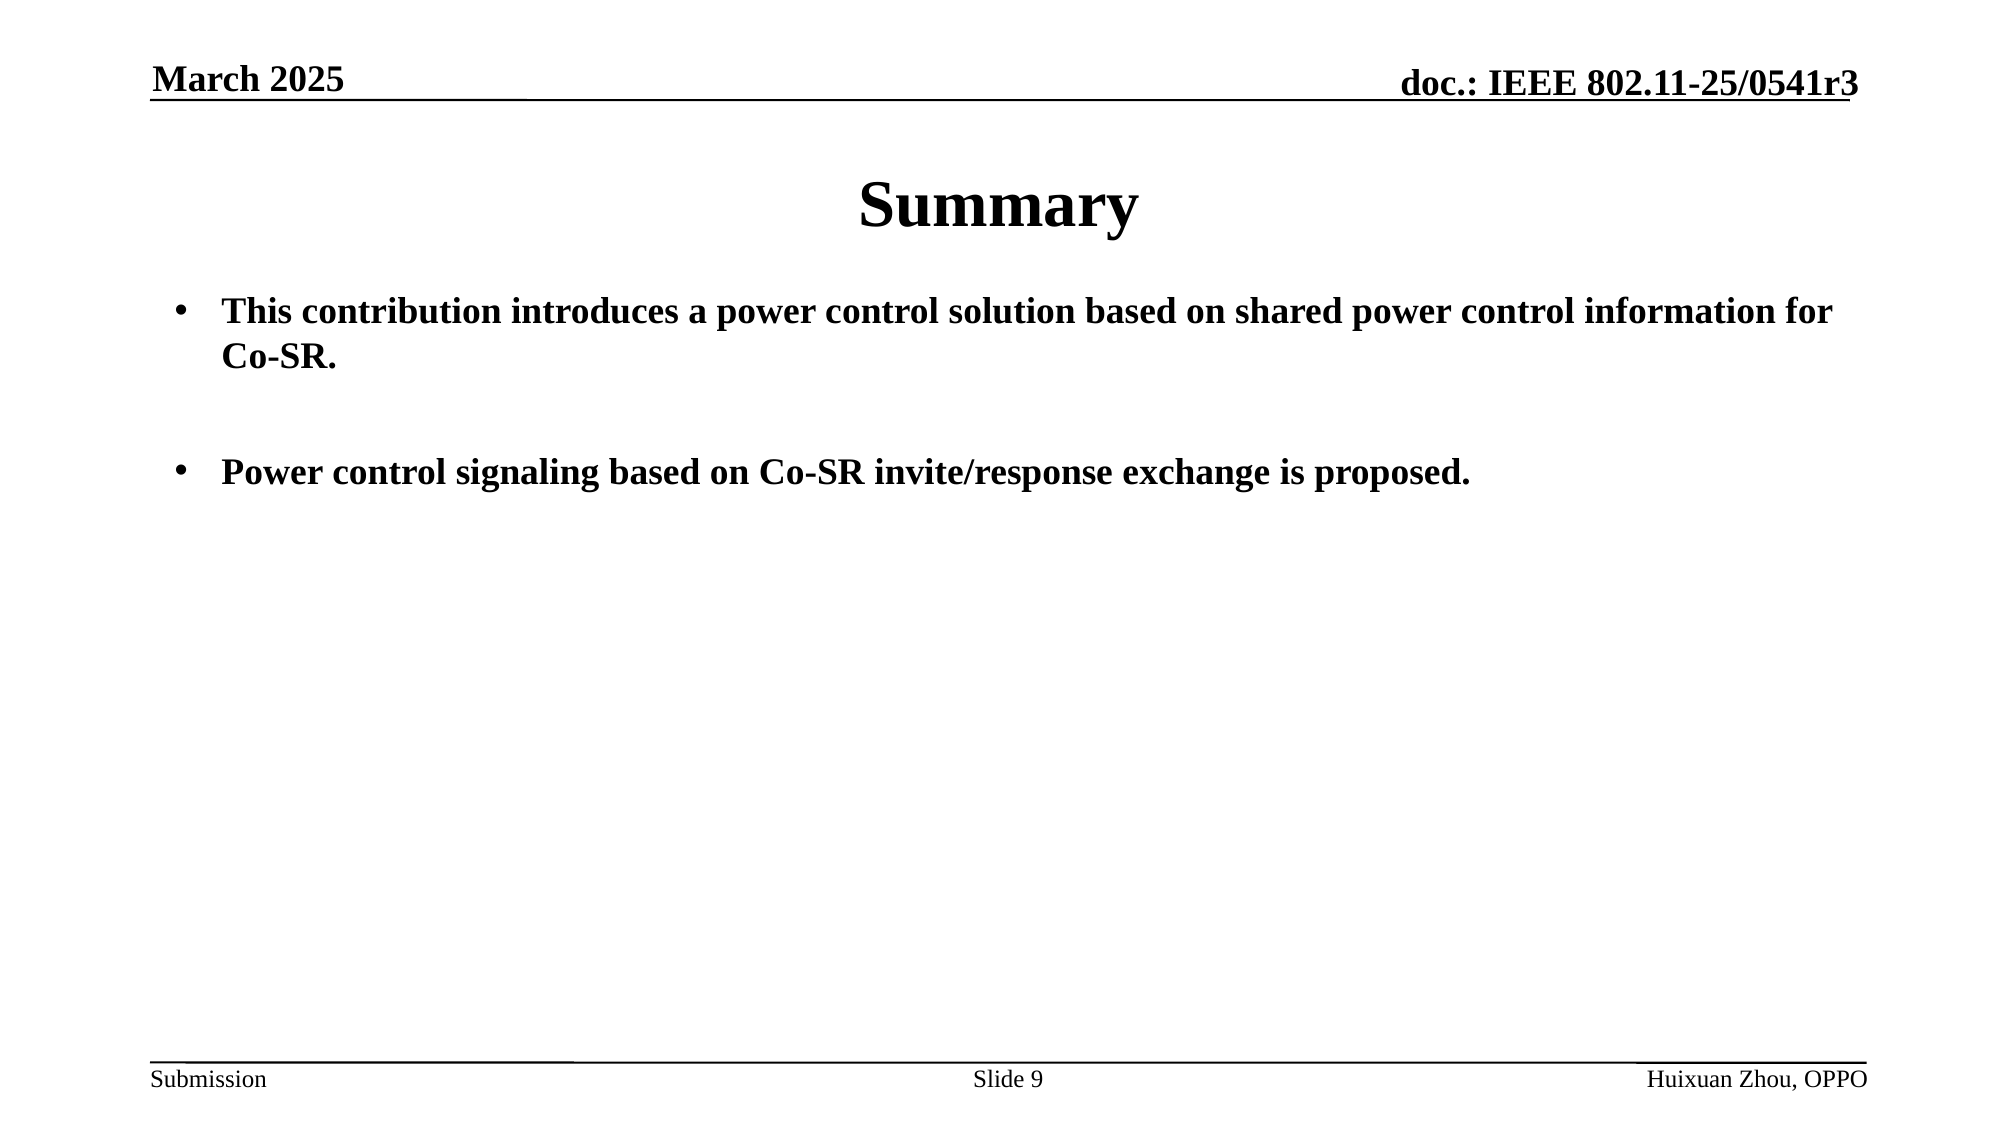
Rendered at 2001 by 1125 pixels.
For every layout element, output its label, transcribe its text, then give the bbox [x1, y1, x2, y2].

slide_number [152, 54, 563, 100]
slide_number Slide 9 [950, 1061, 1067, 1123]
title Summary [149, 112, 1850, 278]
list This contribution introduces a power control solution based on shared power control information for Co-SR. Power control signaling based on Co-SR invite/response exchange is proposed. [149, 278, 1850, 977]
footer Huixuan Zhou, OPPO [1171, 1061, 1869, 1093]
